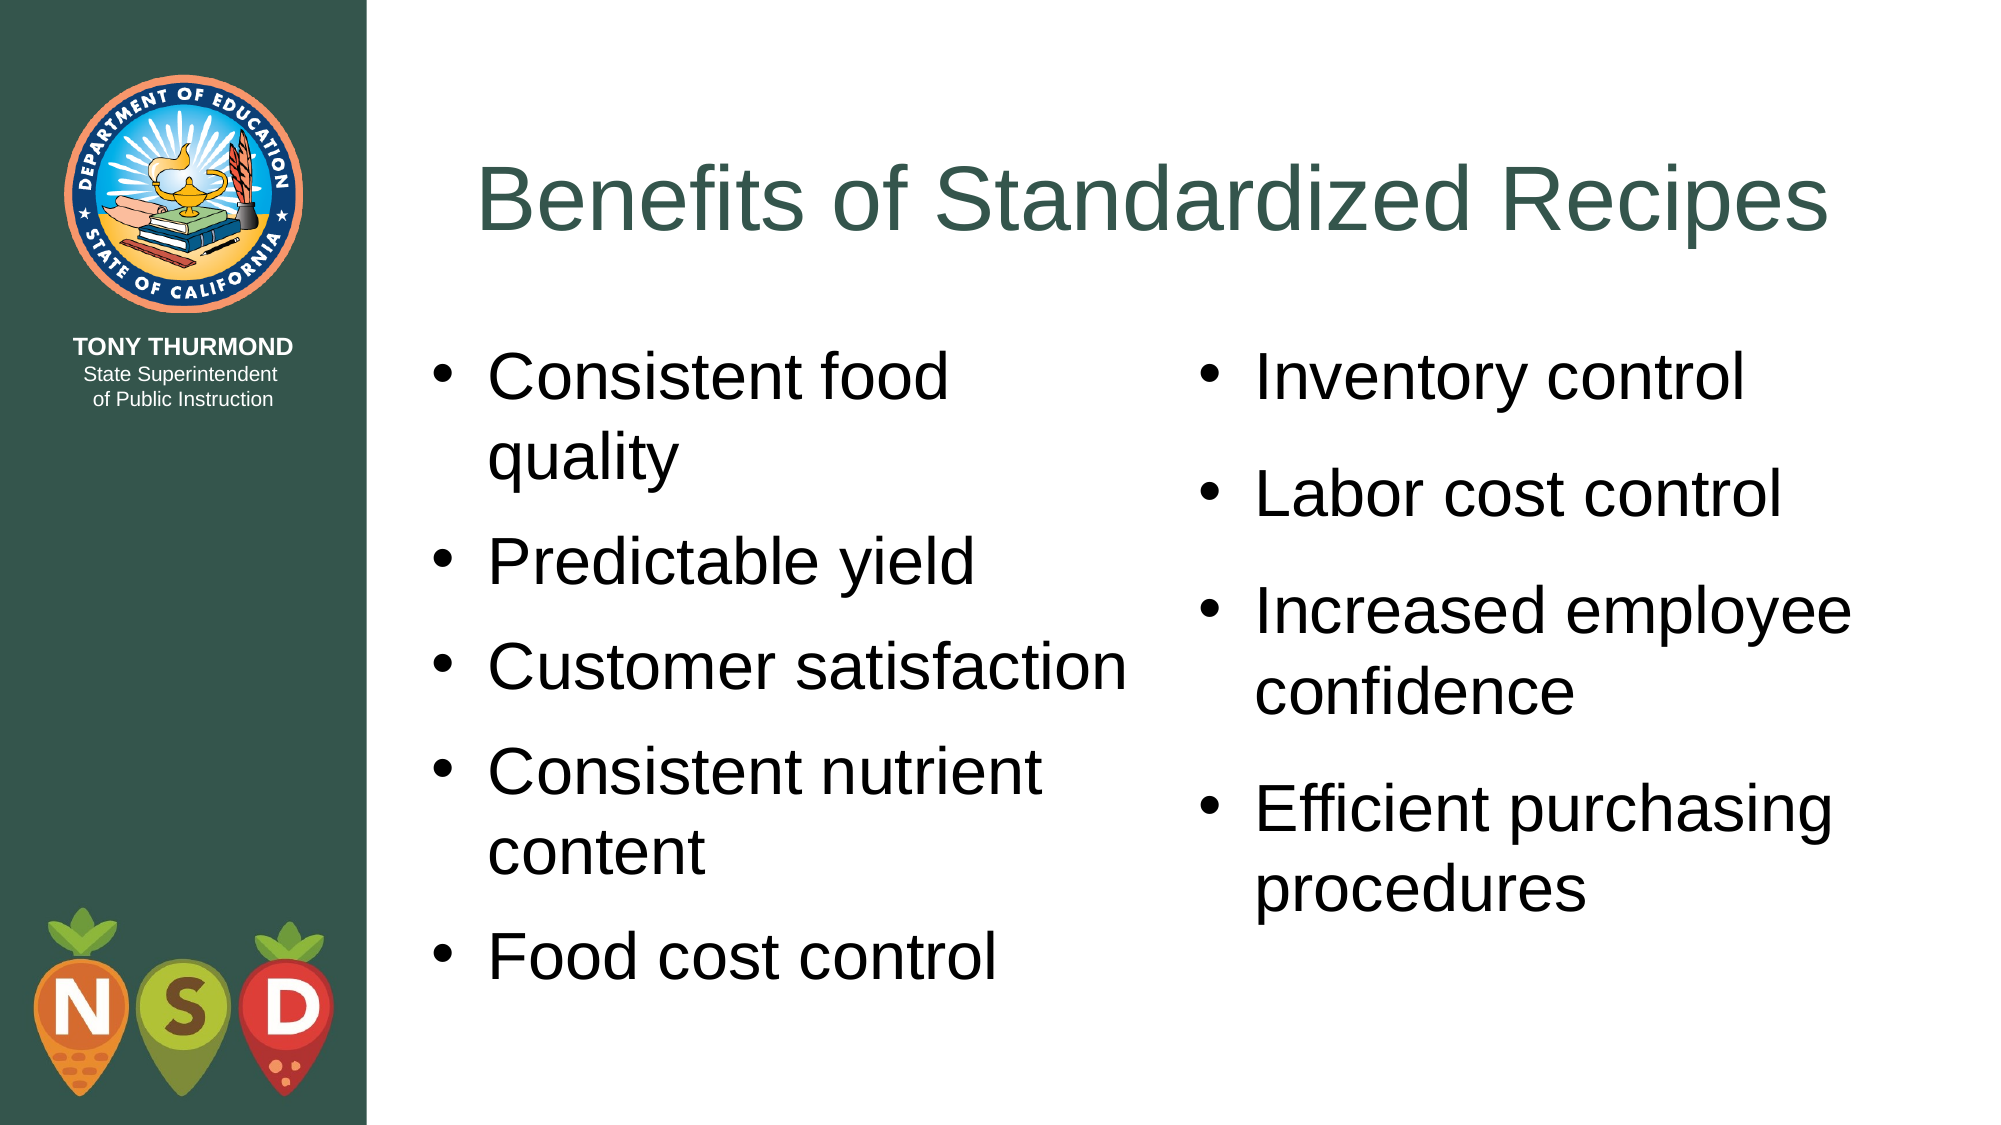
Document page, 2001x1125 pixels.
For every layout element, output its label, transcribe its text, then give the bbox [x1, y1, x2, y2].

list Inventory control Labor cost control Increased employee confidence Efficient purchasing procedures [1183, 324, 1917, 1000]
picture [64, 74, 303, 313]
picture [13, 892, 354, 1108]
list Consistent food quality Predictable yield Customer satisfaction Consistent nutrient content Food cost control [416, 324, 1150, 1088]
title Benefits of Standardized Recipes [416, 99, 1917, 288]
